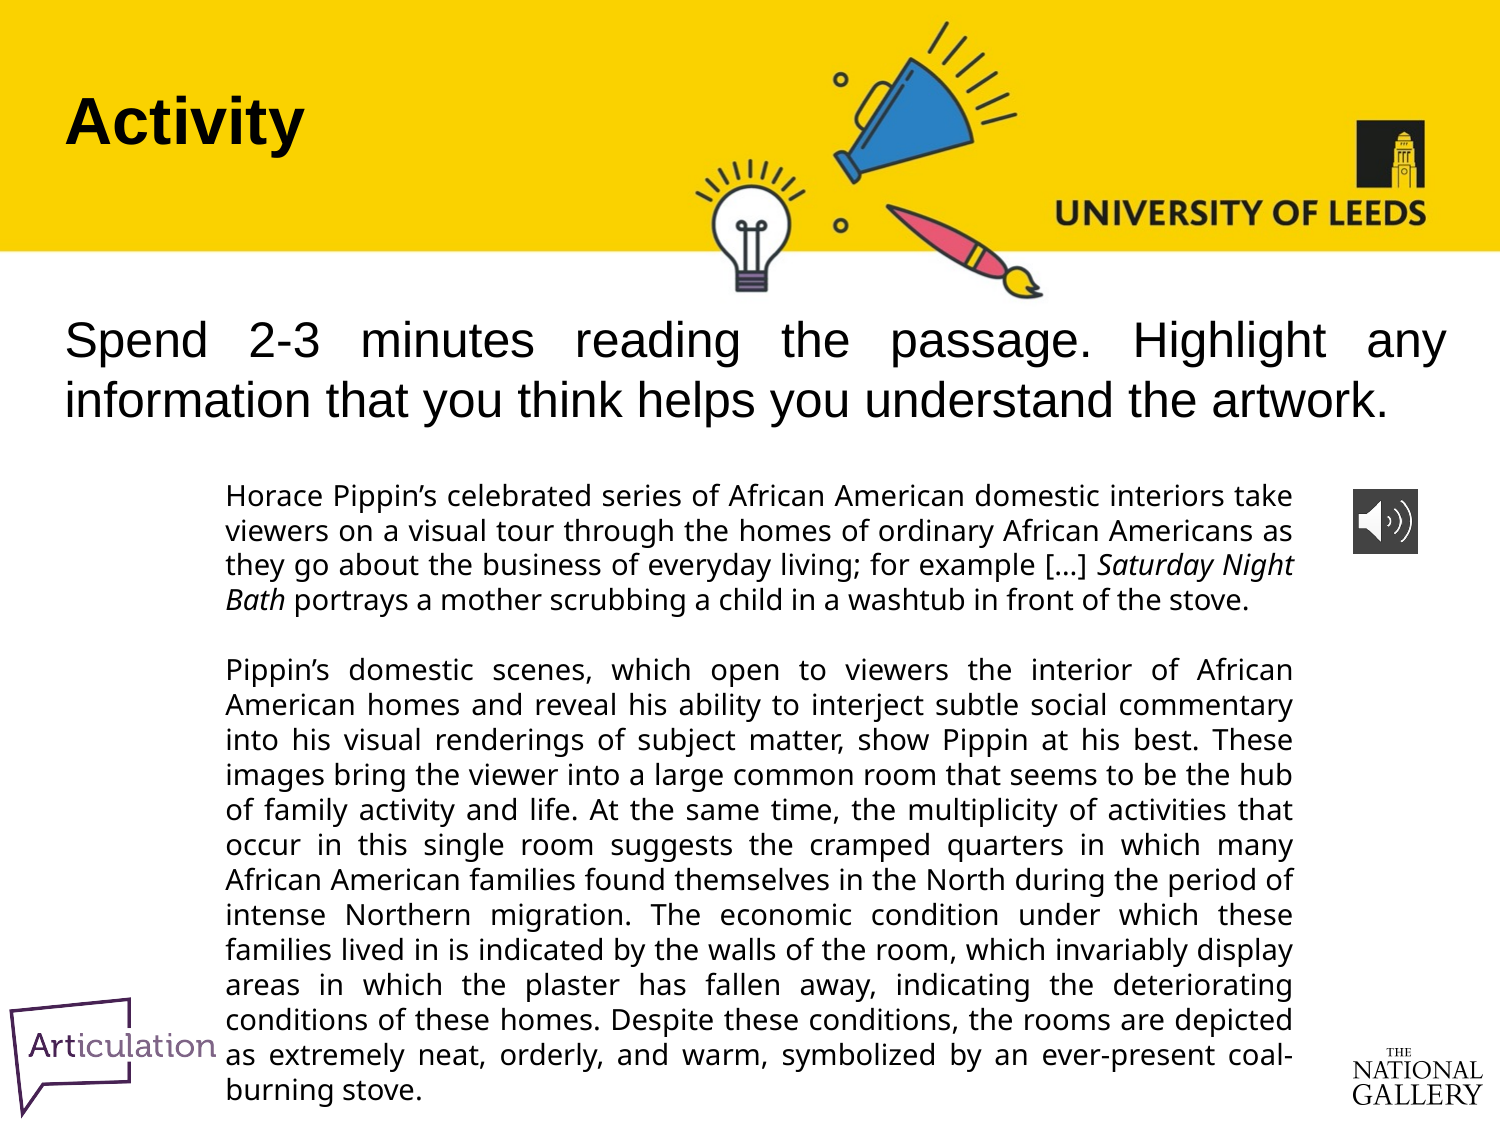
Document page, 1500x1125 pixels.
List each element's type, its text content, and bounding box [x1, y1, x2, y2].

title Activity [49, 14, 1344, 232]
list Spend 2-3 minutes reading the passage. Highlight any information that you think helps you understand the artwork. [49, 299, 1463, 1014]
picture [0, 0, 1500, 1125]
text_box Horace Pippin’s celebrated series of African American domestic interiors take viewers on a visual tour through the homes of ordinary African Americans as they go about the business of everyday living; for example […] Saturday Night Bath portrays a mother scrubbing a child in a washtub in front of the stove. Pippin’s domestic scenes, which open to viewers the interior of African American homes and reveal his ability to interject subtle social commentary into his visual renderings of subject matter, show Pippin at his best. These images bring the viewer into a large common room that seems to be the hub of family activity and life. At the same time, the multiplicity of activities that occur in this single room suggests the cramped quarters in which many African American families found themselves in the North during the period of intense Northern migration. The economic condition under which these families lived in is indicated by the walls of the room, which invariably display areas in which the plaster has fallen away, indicating the deteriorating conditions of these homes. Despite these conditions, the rooms are depicted as extremely neat, orderly, and warm, symbolized by an ever-present coal-burning stove. John W. Roberts, ‘Horace Pippin and the African American Vernacular’, Cultural Critique, 41 (1999), 5-36 (pp. 30-31). [210, 469, 1310, 1050]
